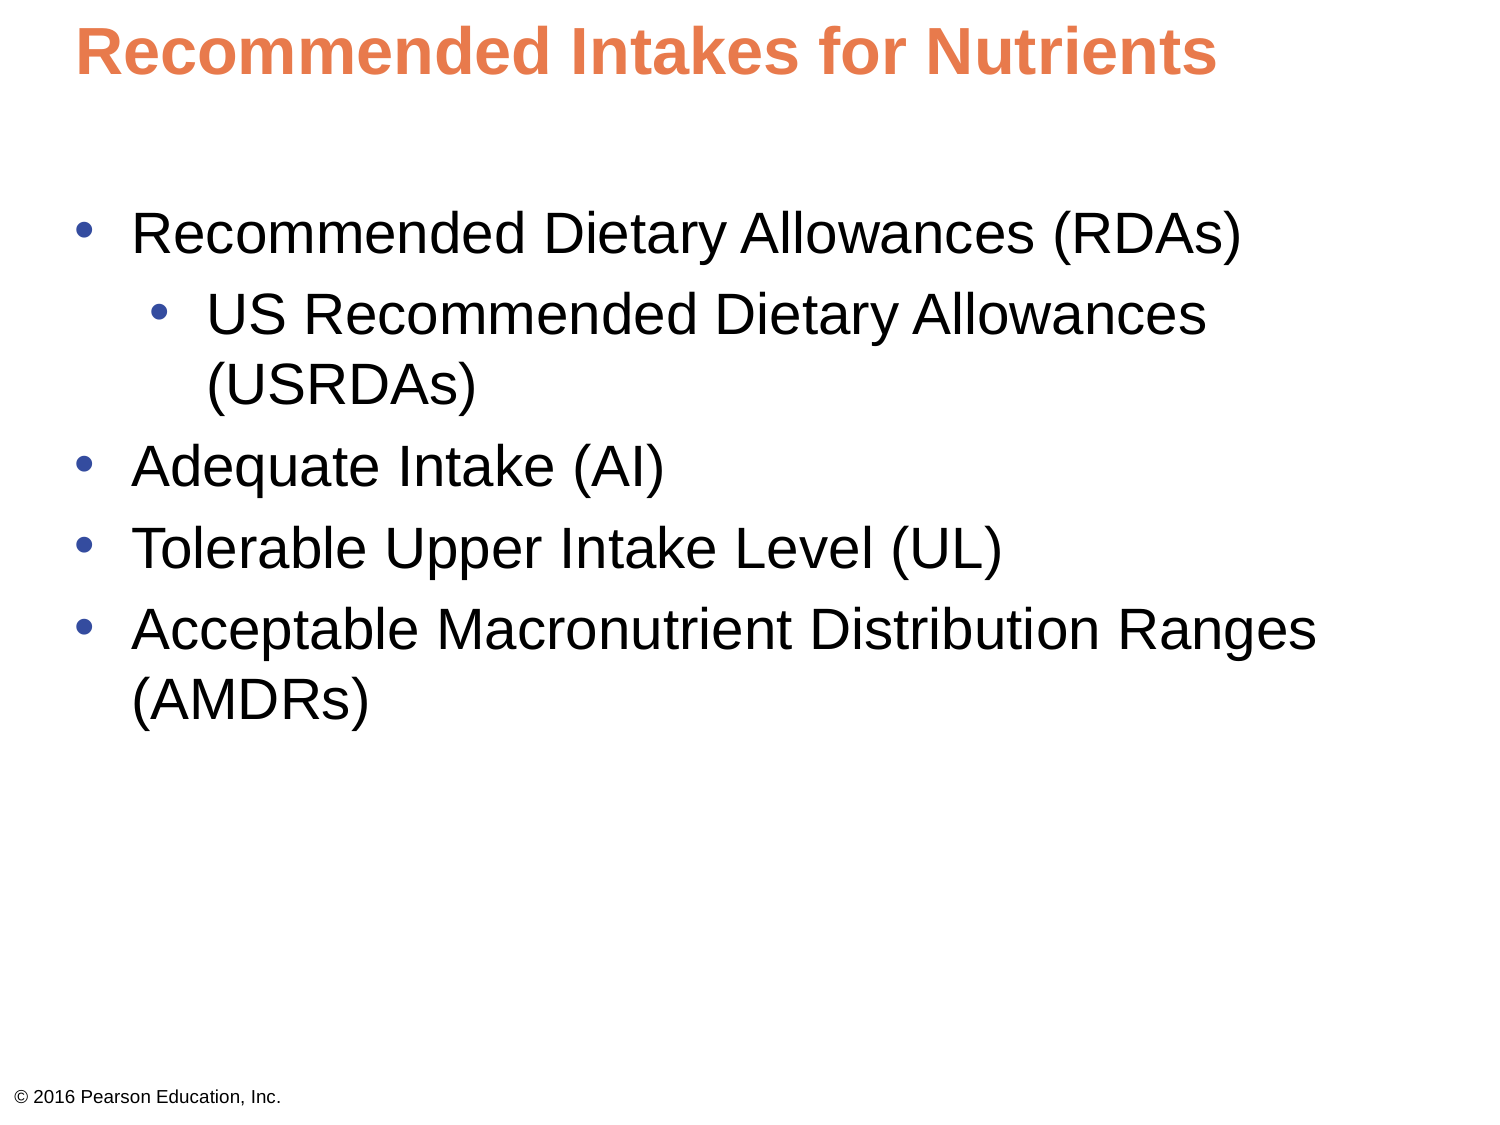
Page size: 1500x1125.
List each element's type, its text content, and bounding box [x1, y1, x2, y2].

title Recommended Intakes for Nutrients [0, 0, 1500, 96]
list Recommended Dietary Allowances (RDAs) US Recommended Dietary Allowances (USRDAs) Adequate Intake (AI) Tolerable Upper Intake Level (UL) Acceptable Macronutrient Distribution Ranges (AMDRs) [59, 187, 1410, 1025]
footer © 2016 Pearson Education, Inc. [14, 1084, 900, 1115]
